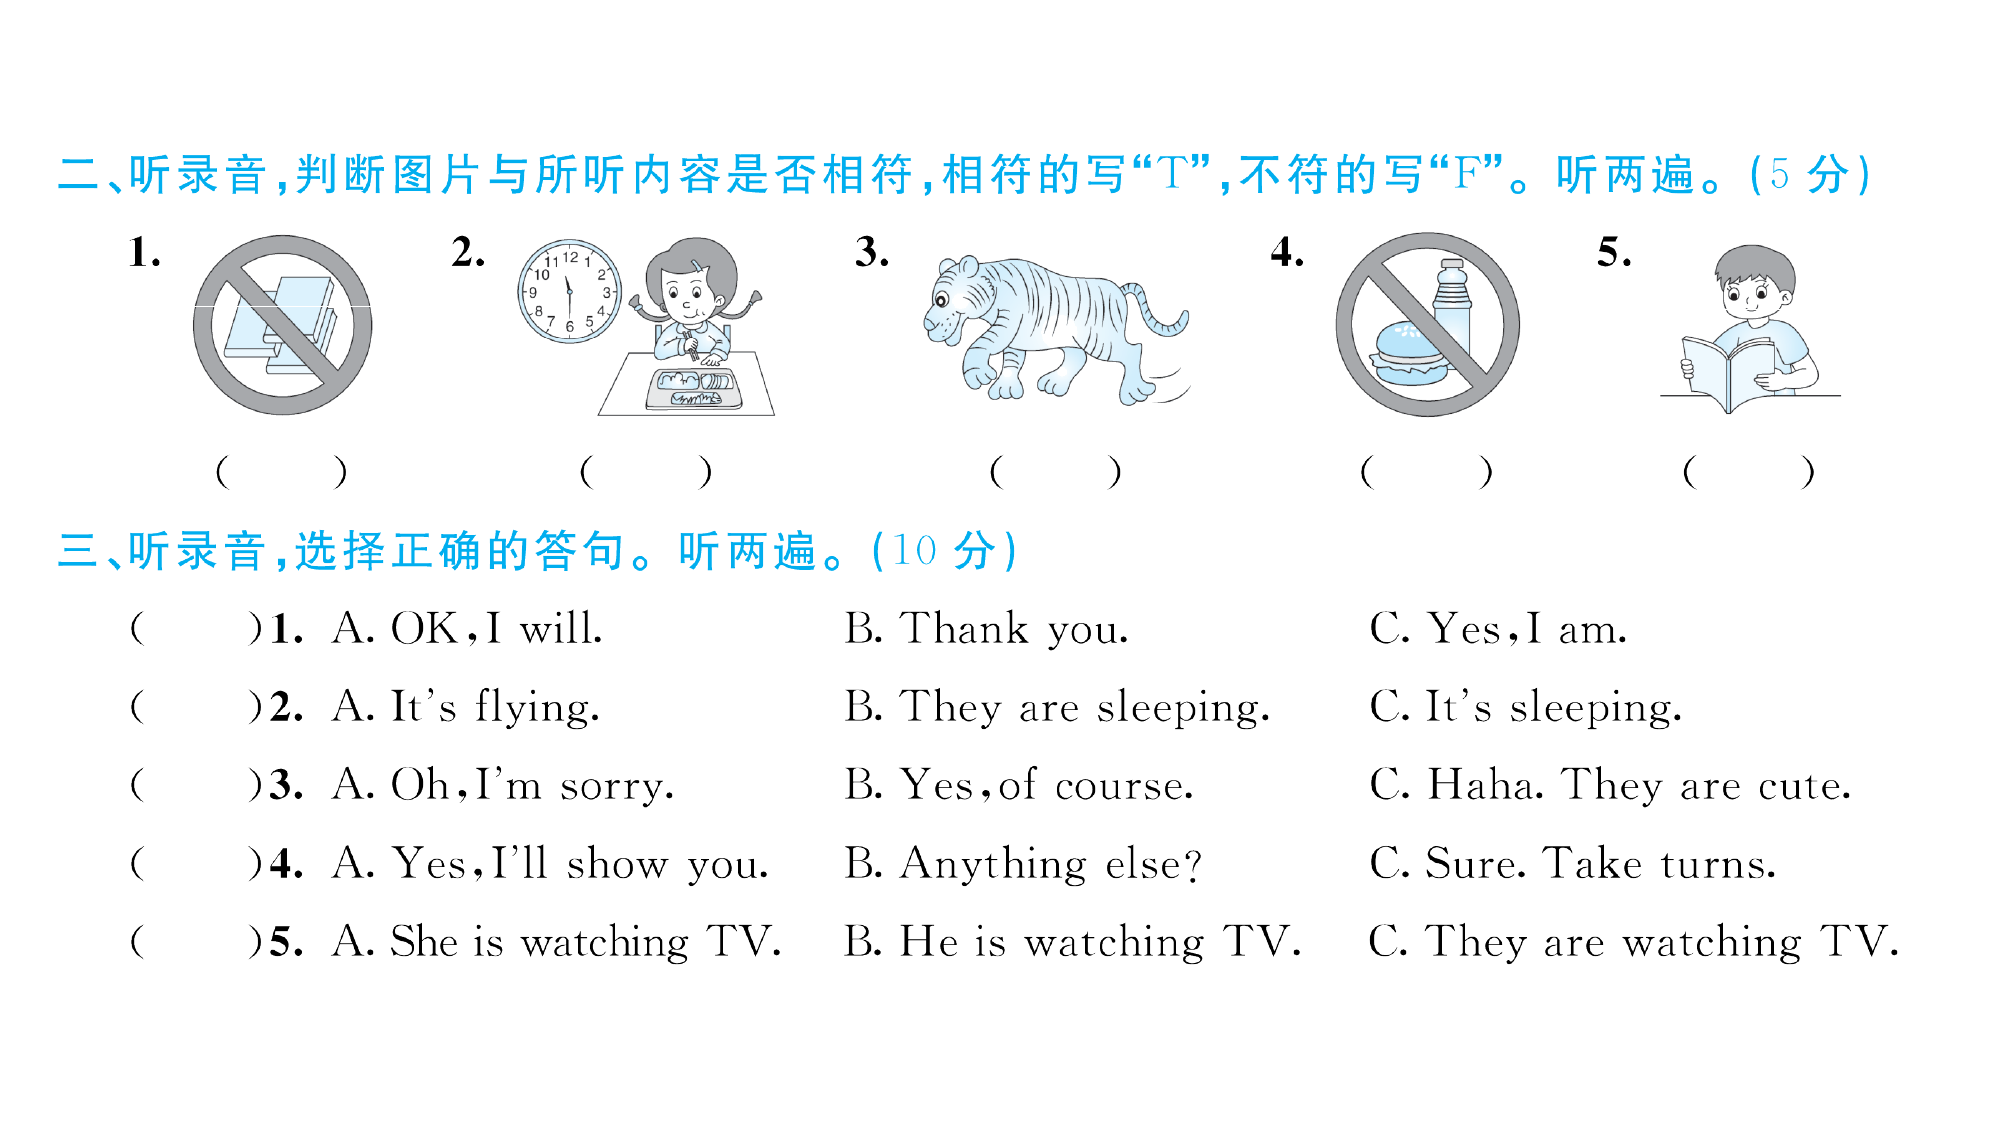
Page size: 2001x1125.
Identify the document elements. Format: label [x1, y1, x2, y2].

picture [54, 133, 1945, 983]
